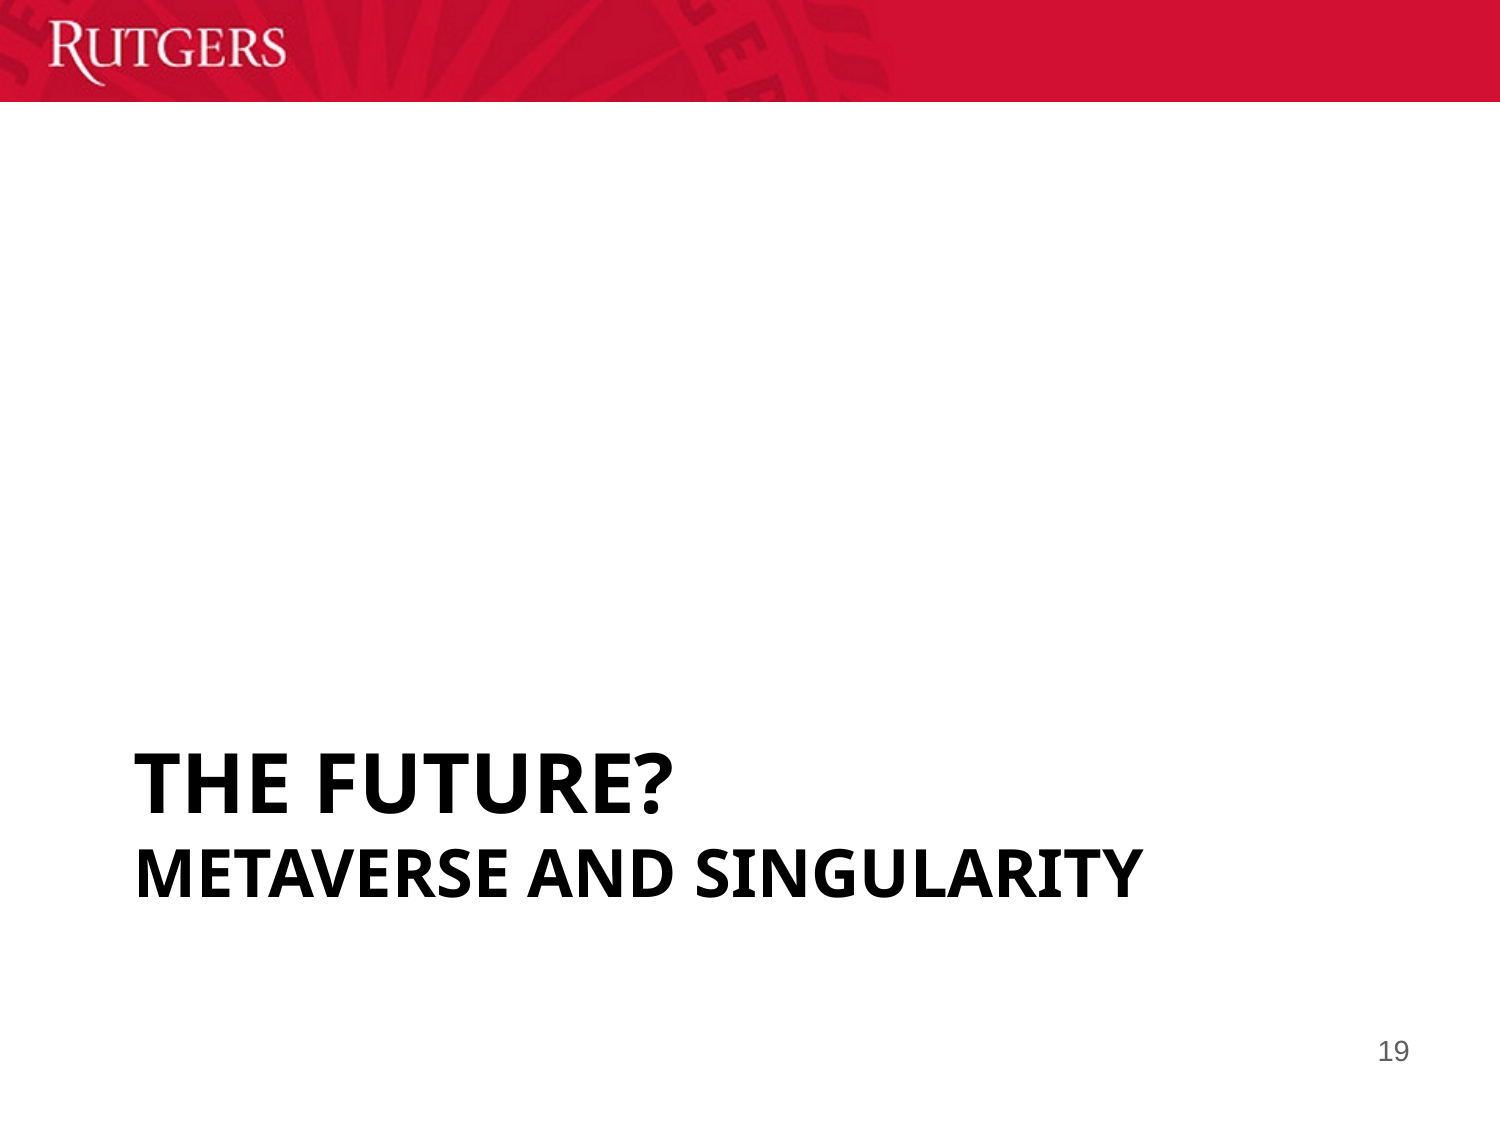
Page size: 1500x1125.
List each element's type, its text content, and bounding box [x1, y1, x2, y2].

slide_number 19 [1074, 1024, 1426, 1103]
title The future? Metaverse and singularity [118, 722, 1394, 947]
picture [0, 0, 1500, 102]
